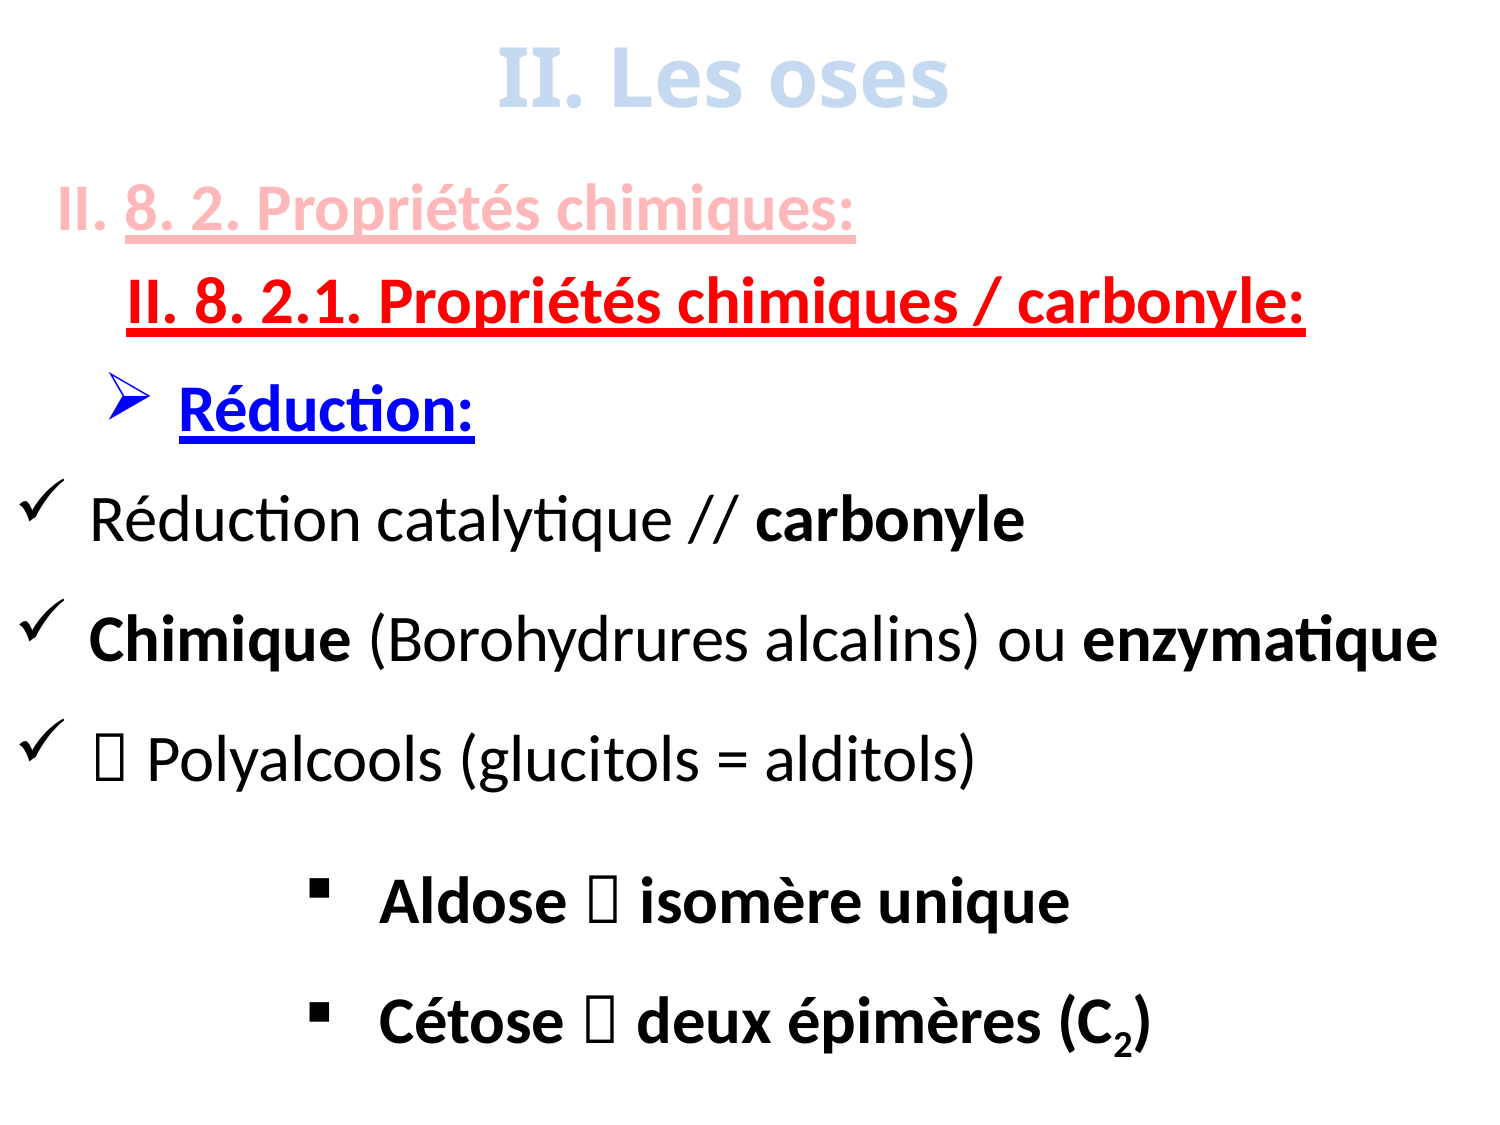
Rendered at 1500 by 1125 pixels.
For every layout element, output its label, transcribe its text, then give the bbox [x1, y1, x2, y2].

title II. Les oses [495, 22, 1005, 149]
text_box 8. 2. Propriétés chimiques: II. 8. 2.1. Propriétés chimiques / carbonyle: Réduction: Réduction catalytique // carbonyle Chimique (Borohydrures alcalins) ou enzymatique  Polyalcools (glucitols = alditols) Aldose  isomère unique Cétose  deux épimères (C2) [10, 149, 1453, 1065]
